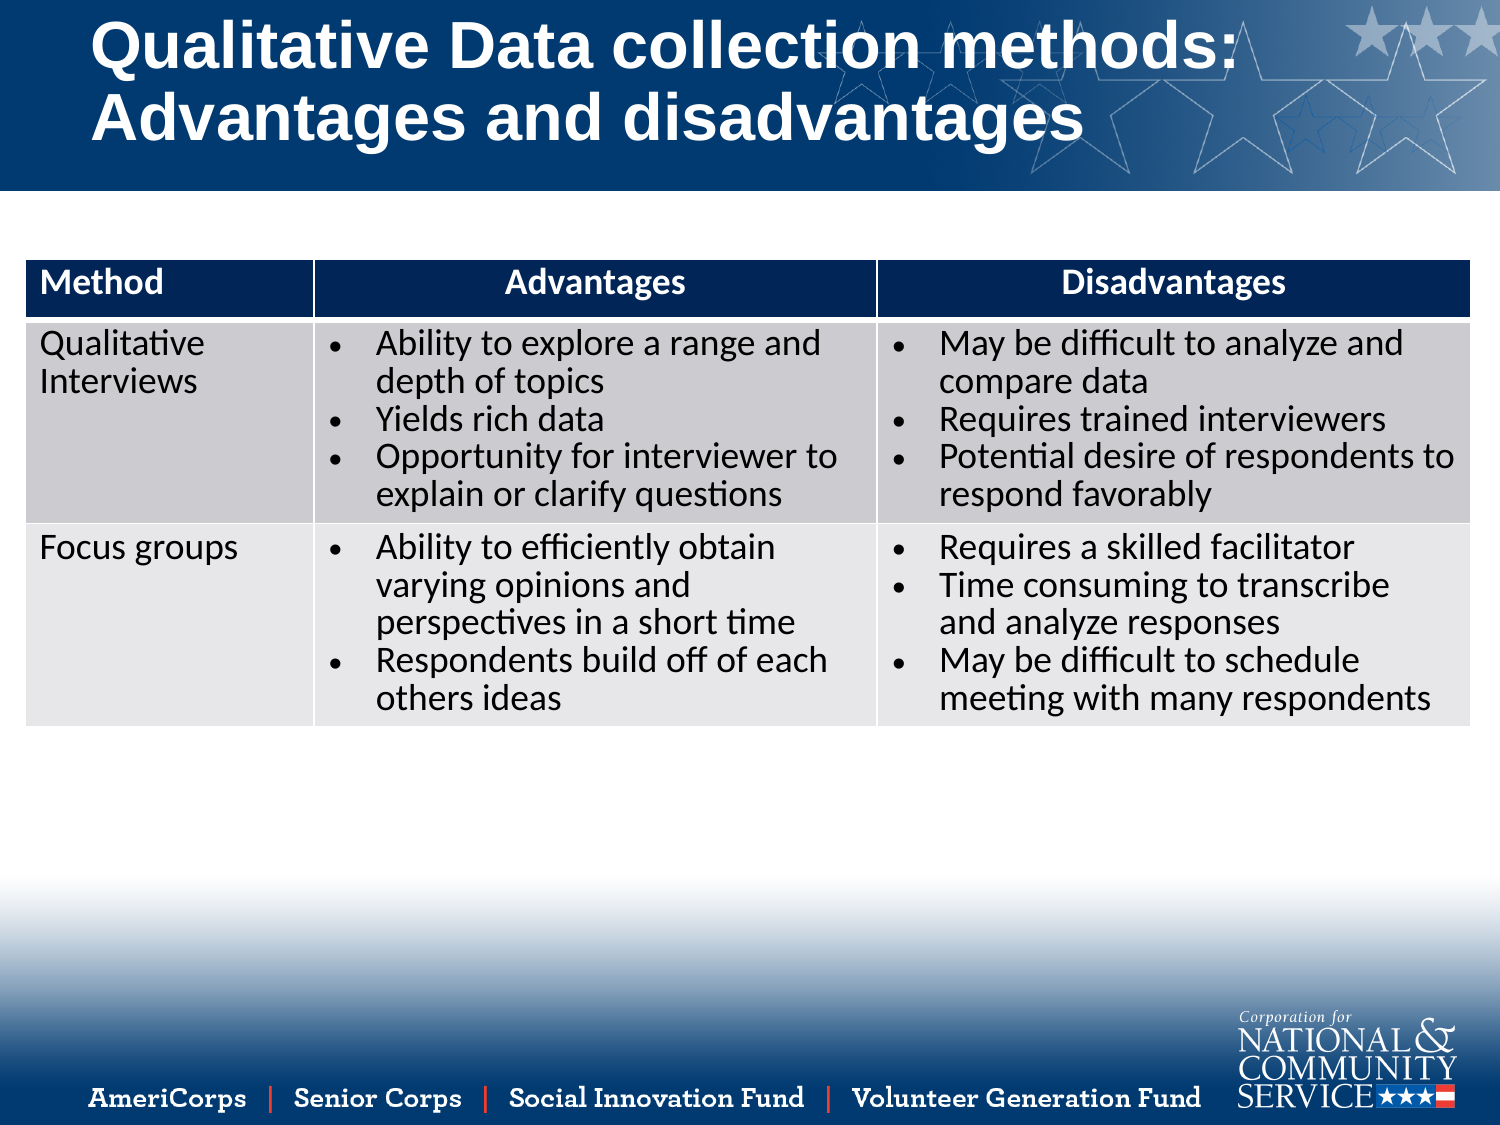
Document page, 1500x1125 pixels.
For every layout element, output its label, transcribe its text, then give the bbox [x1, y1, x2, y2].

title Qualitative Data collection methods: Advantages and disadvantages [75, 15, 1425, 162]
table_cell Ability to efficiently obtain varying opinions and perspectives in a short time Respondents build off of each others ideas [315, 524, 876, 726]
table_cell Requires a skilled facilitator Time consuming to transcribe and analyze responses May be difficult to schedule meeting with many respondents [878, 524, 1470, 726]
table_cell Qualitative Interviews [26, 323, 313, 523]
table_header Disadvantages [878, 260, 1470, 317]
table_header Method [26, 260, 313, 317]
table_cell May be difficult to analyze and compare data Requires trained interviewers Potential desire of respondents to respond favorably [878, 323, 1470, 523]
table_cell Focus groups [26, 524, 313, 726]
picture [0, 0, 1500, 1125]
table_header Advantages [315, 260, 876, 317]
table_cell Ability to explore a range and depth of topics Yields rich data Opportunity for interviewer to explain or clarify questions [315, 323, 876, 523]
